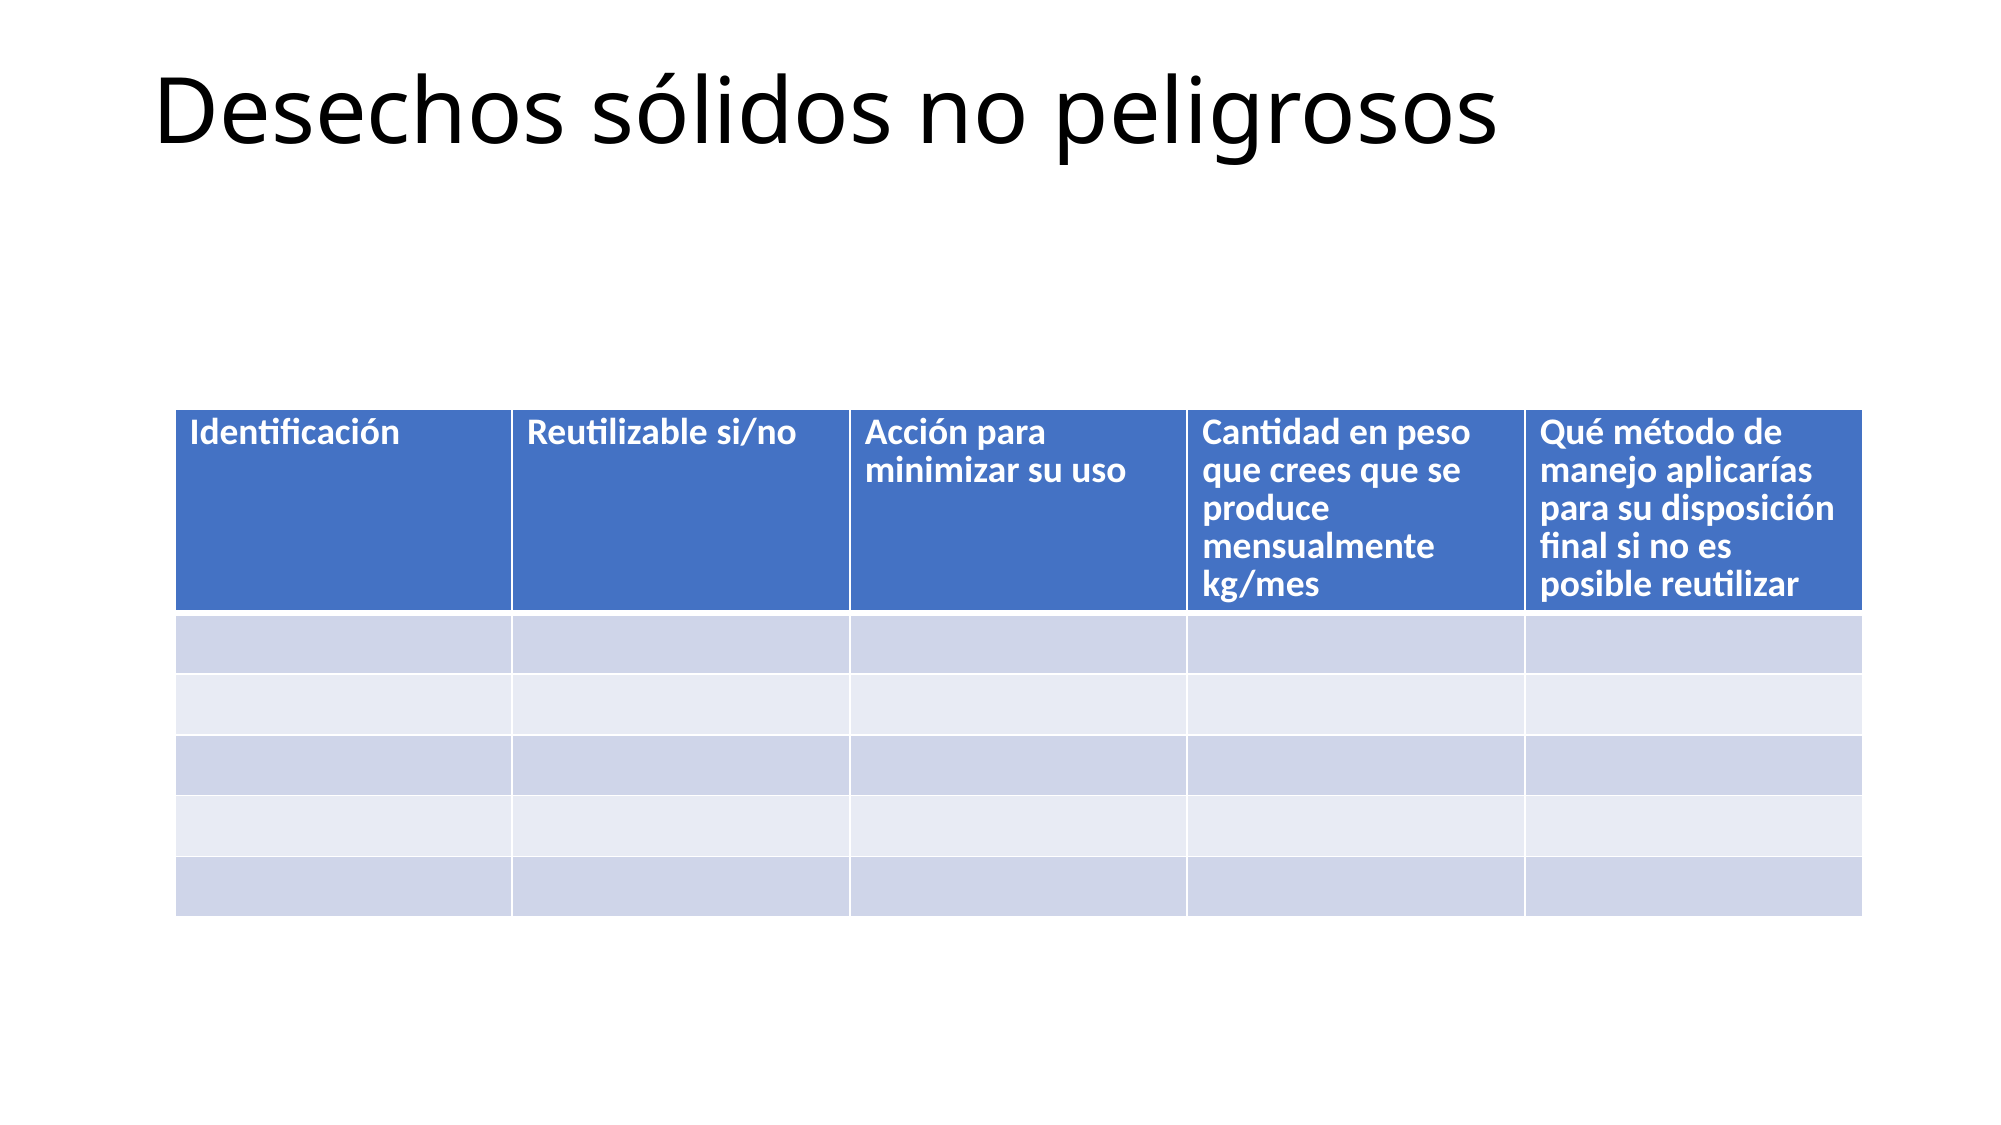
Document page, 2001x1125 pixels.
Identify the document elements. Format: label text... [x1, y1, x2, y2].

table_cell [513, 675, 849, 734]
table_cell [1188, 796, 1524, 856]
table_header Cantidad en peso que crees que se produce mensualmente kg/mes [1188, 410, 1524, 610]
table_cell [1526, 675, 1862, 734]
table_cell [1188, 616, 1524, 673]
table_cell [1188, 857, 1524, 916]
table_cell [851, 616, 1186, 673]
table_cell [1526, 796, 1862, 856]
table_cell [176, 616, 511, 673]
table_cell [1526, 616, 1862, 673]
table_cell [851, 736, 1186, 795]
table_cell [1526, 857, 1862, 916]
table_cell [851, 796, 1186, 856]
table_cell [176, 857, 511, 916]
table_cell [176, 675, 511, 734]
table_header Identificación [176, 410, 511, 610]
title Desechos sólidos no peligrosos [137, 59, 1863, 278]
table_cell [513, 616, 849, 673]
table_cell [176, 796, 511, 856]
table_header Acción para minimizar su uso [851, 410, 1186, 610]
table_header Reutilizable si/no [513, 410, 849, 610]
table_cell [1188, 736, 1524, 795]
table_cell [1188, 675, 1524, 734]
table_cell [851, 857, 1186, 916]
table_cell [513, 736, 849, 795]
table_cell [851, 675, 1186, 734]
table_cell [513, 857, 849, 916]
table_cell [513, 796, 849, 856]
table_cell [1526, 736, 1862, 795]
table_header Qué método de manejo aplicarías para su disposición final si no es posible reutilizar [1526, 410, 1862, 610]
table_cell [176, 736, 511, 795]
